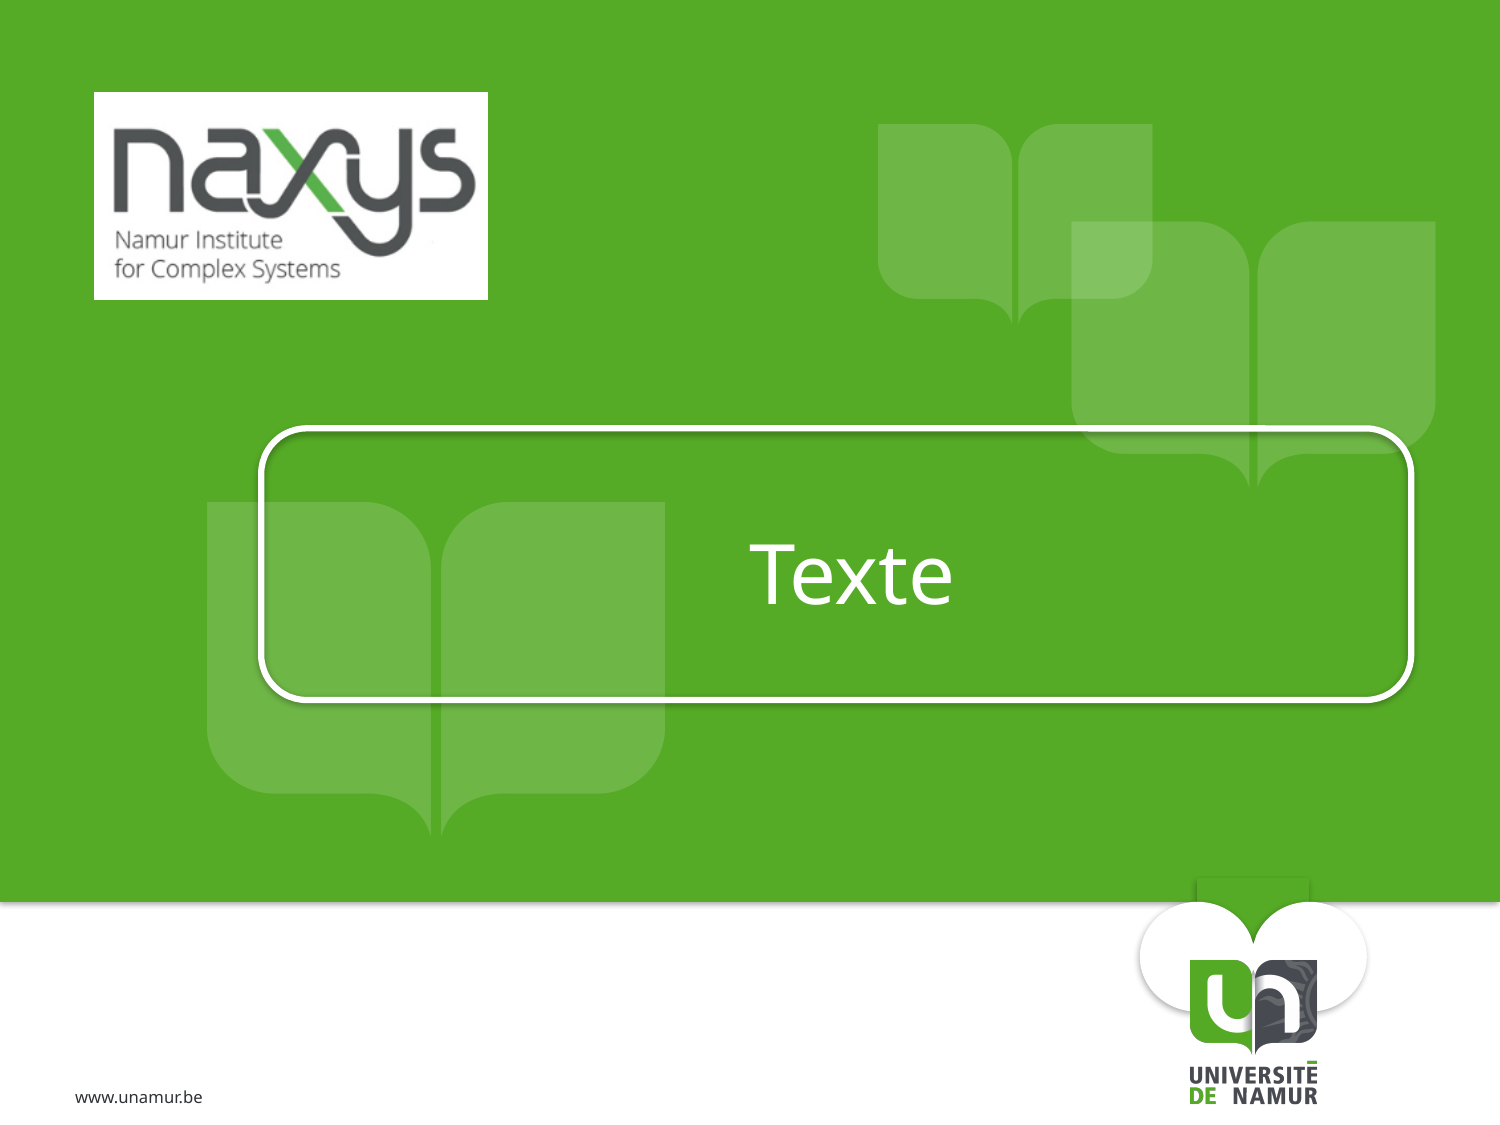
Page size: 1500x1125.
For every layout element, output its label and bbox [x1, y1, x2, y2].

picture [0, 0, 1500, 902]
text_box [260, 428, 1412, 701]
picture [1175, 945, 1332, 1119]
